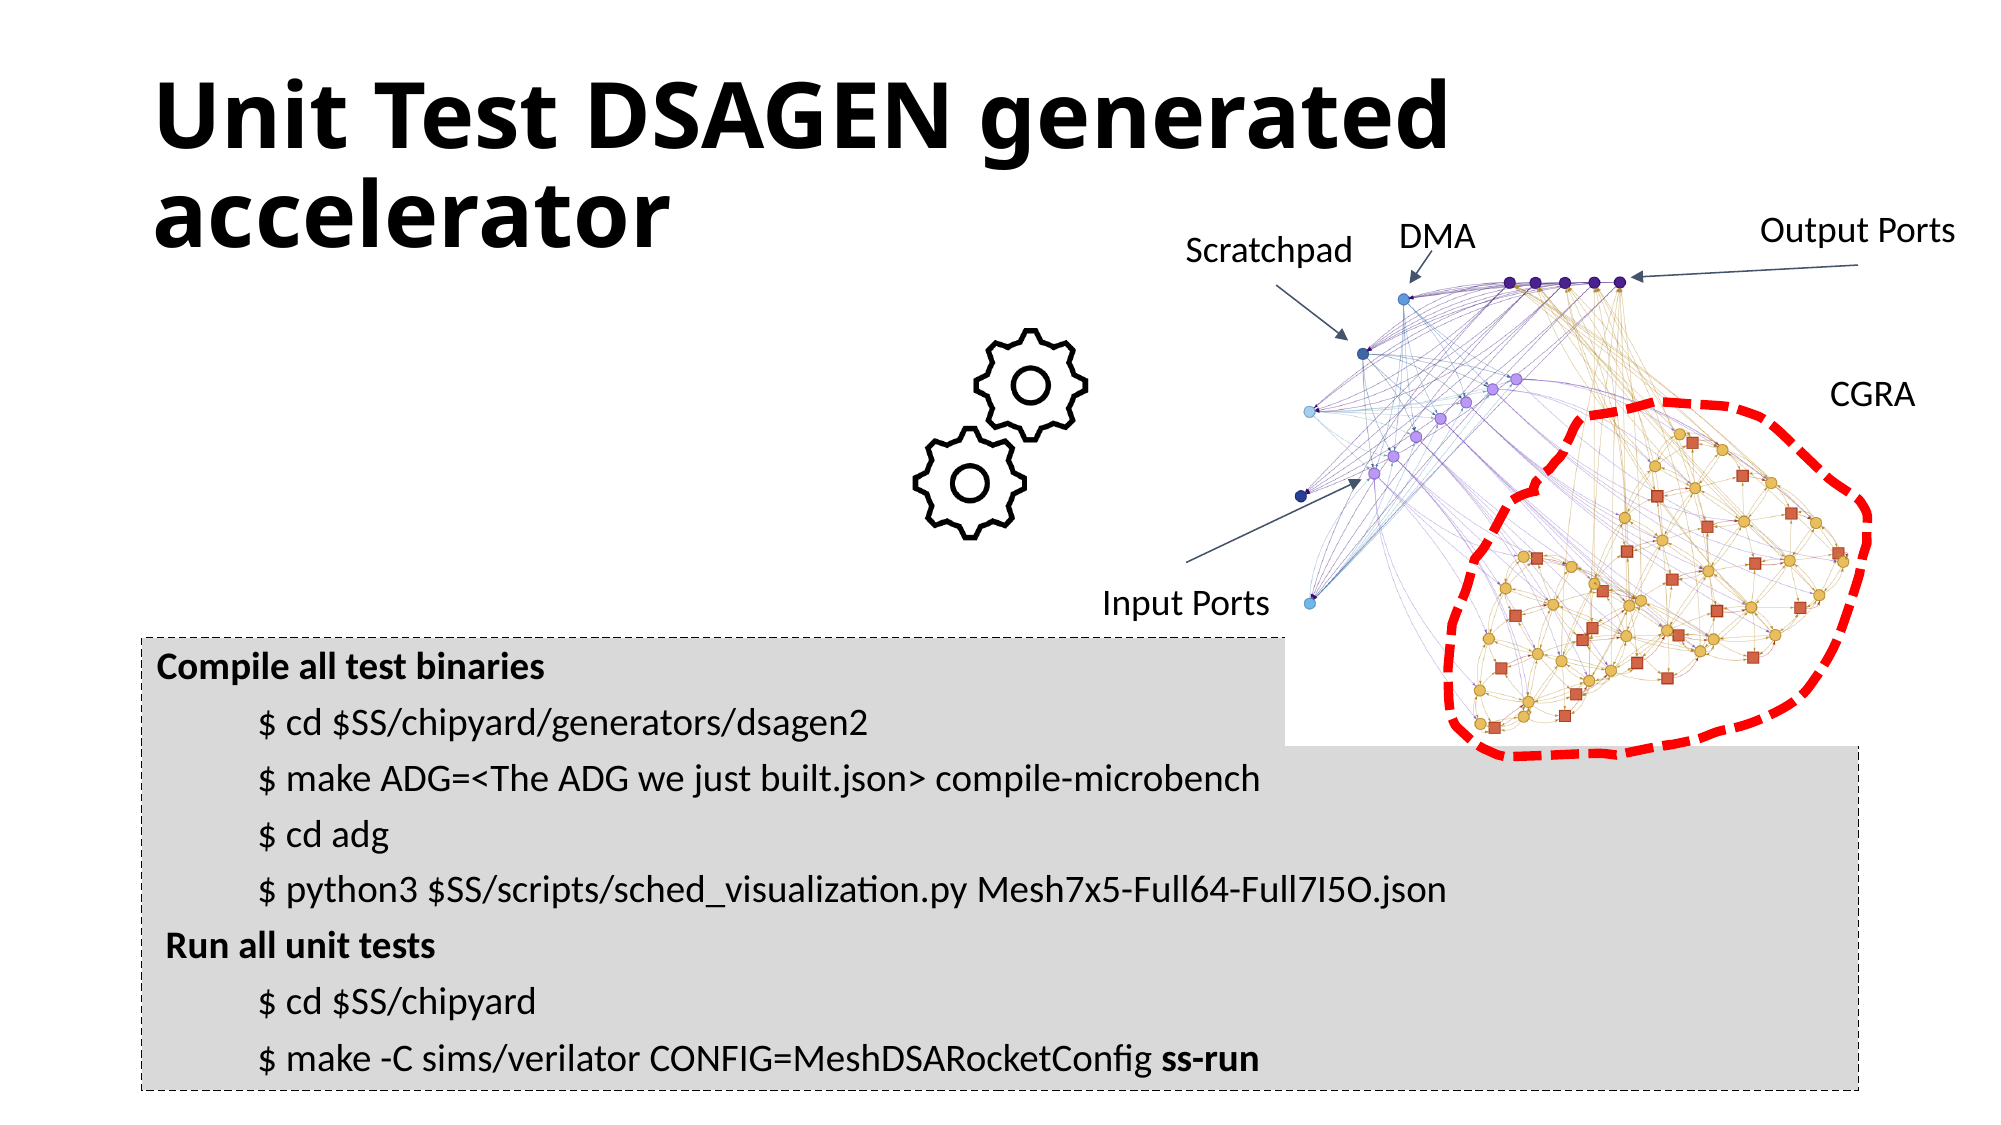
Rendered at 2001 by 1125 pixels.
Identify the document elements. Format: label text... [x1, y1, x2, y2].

picture [871, 305, 1129, 563]
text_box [1186, 479, 1362, 563]
text_box DMA [1384, 196, 1577, 261]
text_box Input Ports [1036, 562, 1285, 638]
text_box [1630, 265, 1859, 278]
title Unit Test DSAGEN generated accelerator [137, 59, 1863, 278]
text_box Scratchpad [1170, 210, 1382, 286]
text_box [1477, 746, 1661, 758]
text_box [1409, 250, 1432, 284]
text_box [1276, 285, 1349, 341]
picture [1285, 261, 1861, 746]
list Compile all test binaries $ cd $SS/chipyard/generators/dsagen2 $ make ADG=<The ADG we just built.json> compile-microbench $ cd adg $ python3 $SS/scripts/sched_visualization.py Mesh7x5-Full64-Full7I5O.json Run all unit tests $ cd $SS/chipyard $ make -C sims/verilator CONFIG=MeshDSARocketConfig ss-run [141, 637, 1859, 1091]
text_box CGRA [1861, 354, 2000, 430]
text_box Output Ports [1708, 190, 2000, 265]
text_box [1861, 500, 1869, 572]
slide_number 39 [1412, 1042, 1863, 1103]
